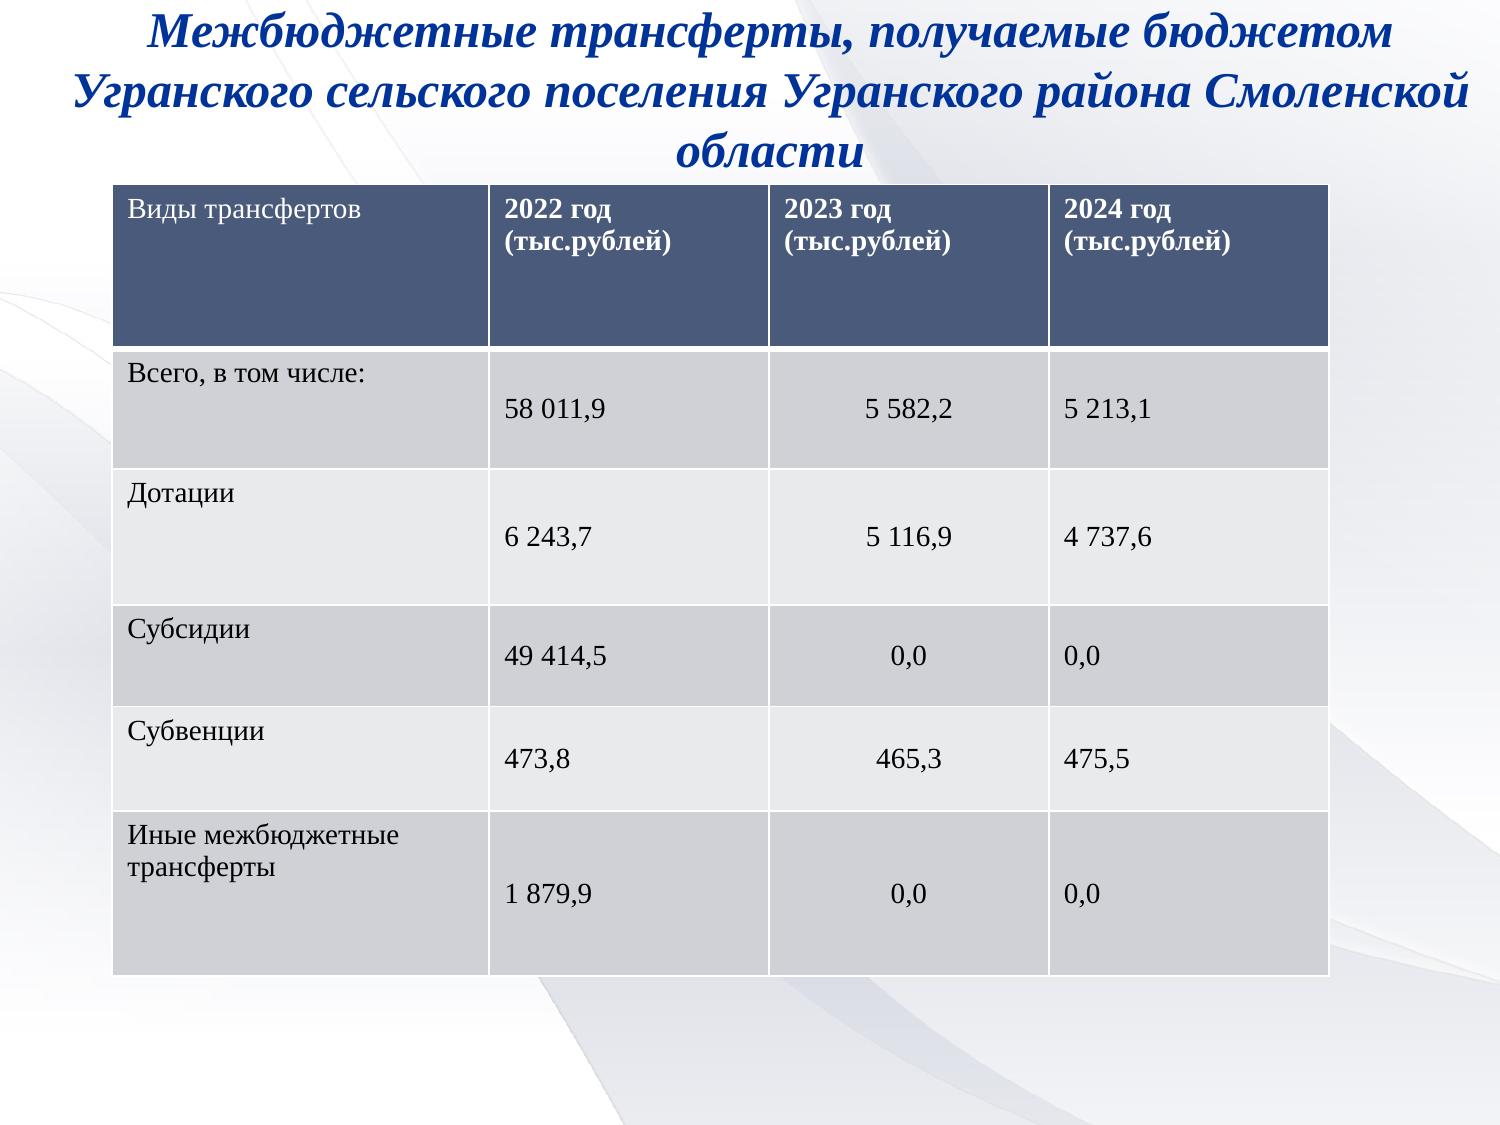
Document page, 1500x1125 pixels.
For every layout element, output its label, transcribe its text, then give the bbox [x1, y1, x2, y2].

table_cell Всего, в том числе: [113, 352, 488, 468]
table_cell 0,0 [770, 606, 1048, 706]
table_cell 5 116,9 [770, 470, 1048, 604]
table_cell 5 582,2 [770, 352, 1048, 468]
table_cell 473,8 [490, 707, 768, 810]
table_cell 49 414,5 [490, 606, 768, 706]
title Межбюджетные трансферты, получаемые бюджетом Угранского сельского поселения Угранского района Смоленской области [40, 20, 1500, 185]
table_cell 58 011,9 [490, 352, 768, 468]
table_cell 0,0 [1050, 606, 1328, 706]
table_cell 5 213,1 [1050, 352, 1328, 468]
table_cell Дотации [113, 470, 488, 604]
table_cell Субвенции [113, 707, 488, 810]
table_cell 465,3 [770, 707, 1048, 810]
table_cell Субсидии [113, 606, 488, 706]
table_header 2024 год (тыс.рублей) [1050, 185, 1328, 346]
table_cell 1 879,9 [490, 812, 768, 975]
table_cell 0,0 [770, 812, 1048, 975]
table_cell 475,5 [1050, 707, 1328, 810]
table_header Виды трансфертов [113, 185, 488, 346]
table_header 2023 год (тыс.рублей) [770, 185, 1048, 346]
table_cell Иные межбюджетные трансферты [113, 812, 488, 975]
table_cell 4 737,6 [1050, 470, 1328, 604]
picture [0, 0, 1500, 1125]
table_cell 0,0 [1050, 812, 1328, 975]
table_cell 6 243,7 [490, 470, 768, 604]
table_header 2022 год (тыс.рублей) [490, 185, 768, 346]
